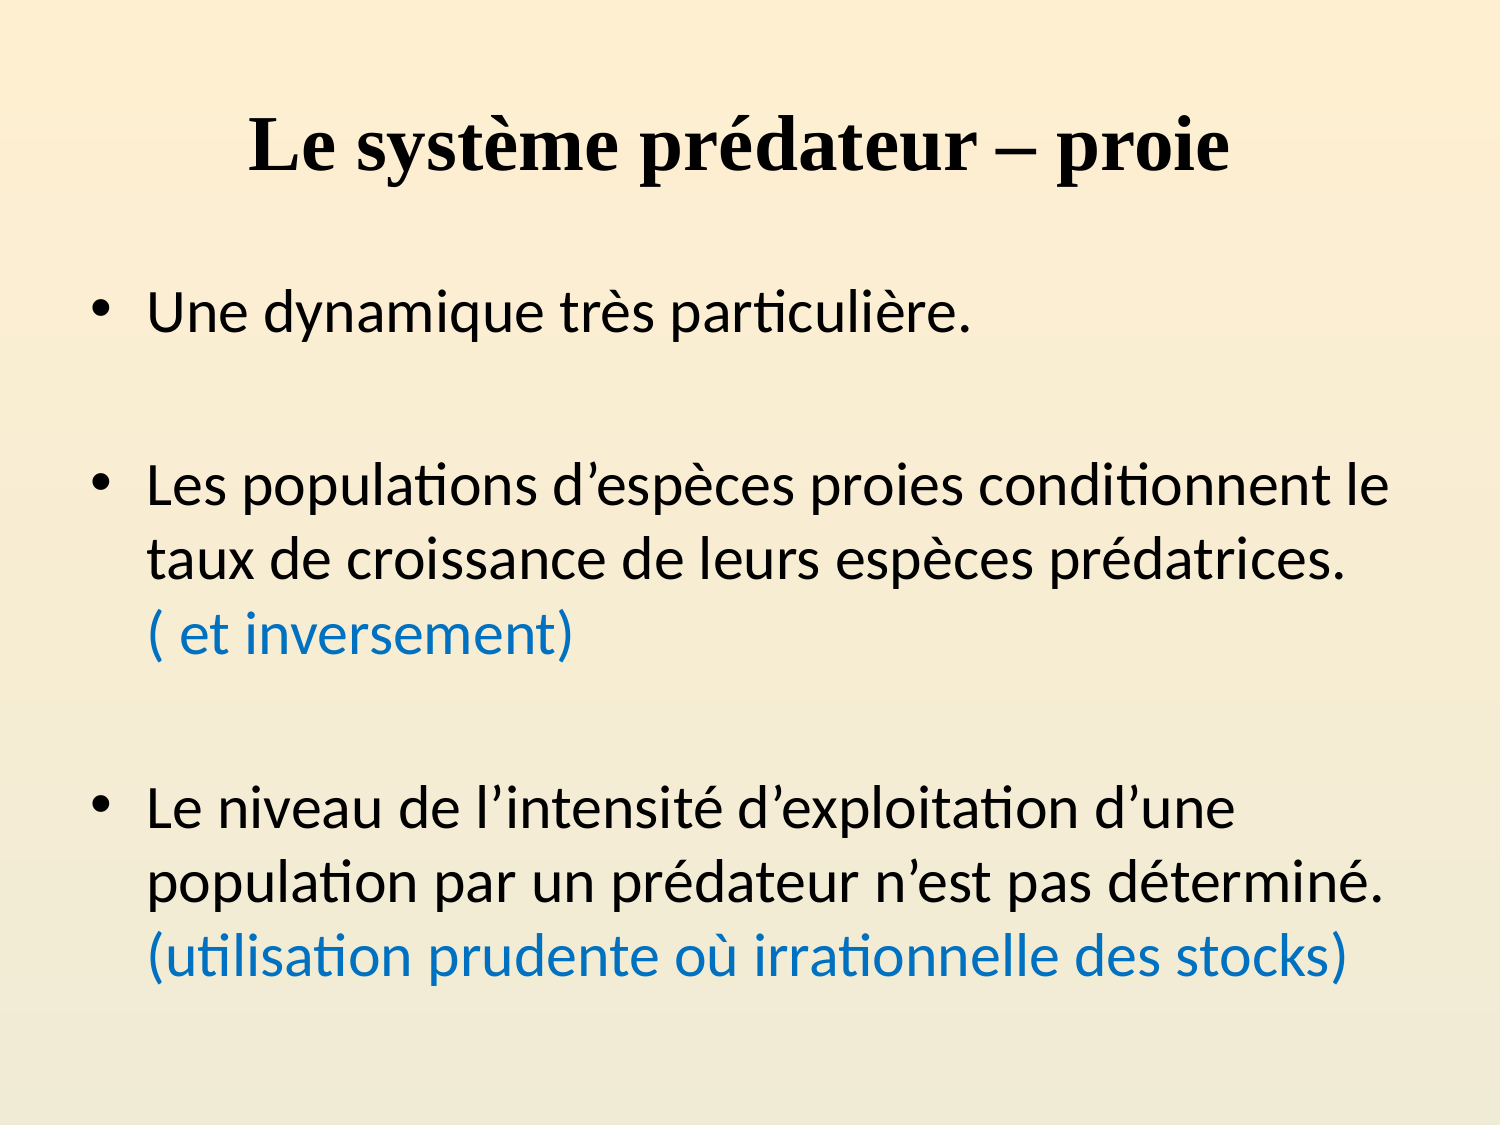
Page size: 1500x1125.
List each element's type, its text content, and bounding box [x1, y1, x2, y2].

list Une dynamique très particulière. Les populations d’espèces proies conditionnent le taux de croissance de leurs espèces prédatrices. ( et inversement) Le niveau de l’intensité d’exploitation d’une population par un prédateur n’est pas déterminé. (utilisation prudente où irrationnelle des stocks) [75, 262, 1425, 1005]
title Le système prédateur – proie [75, 45, 1425, 233]
